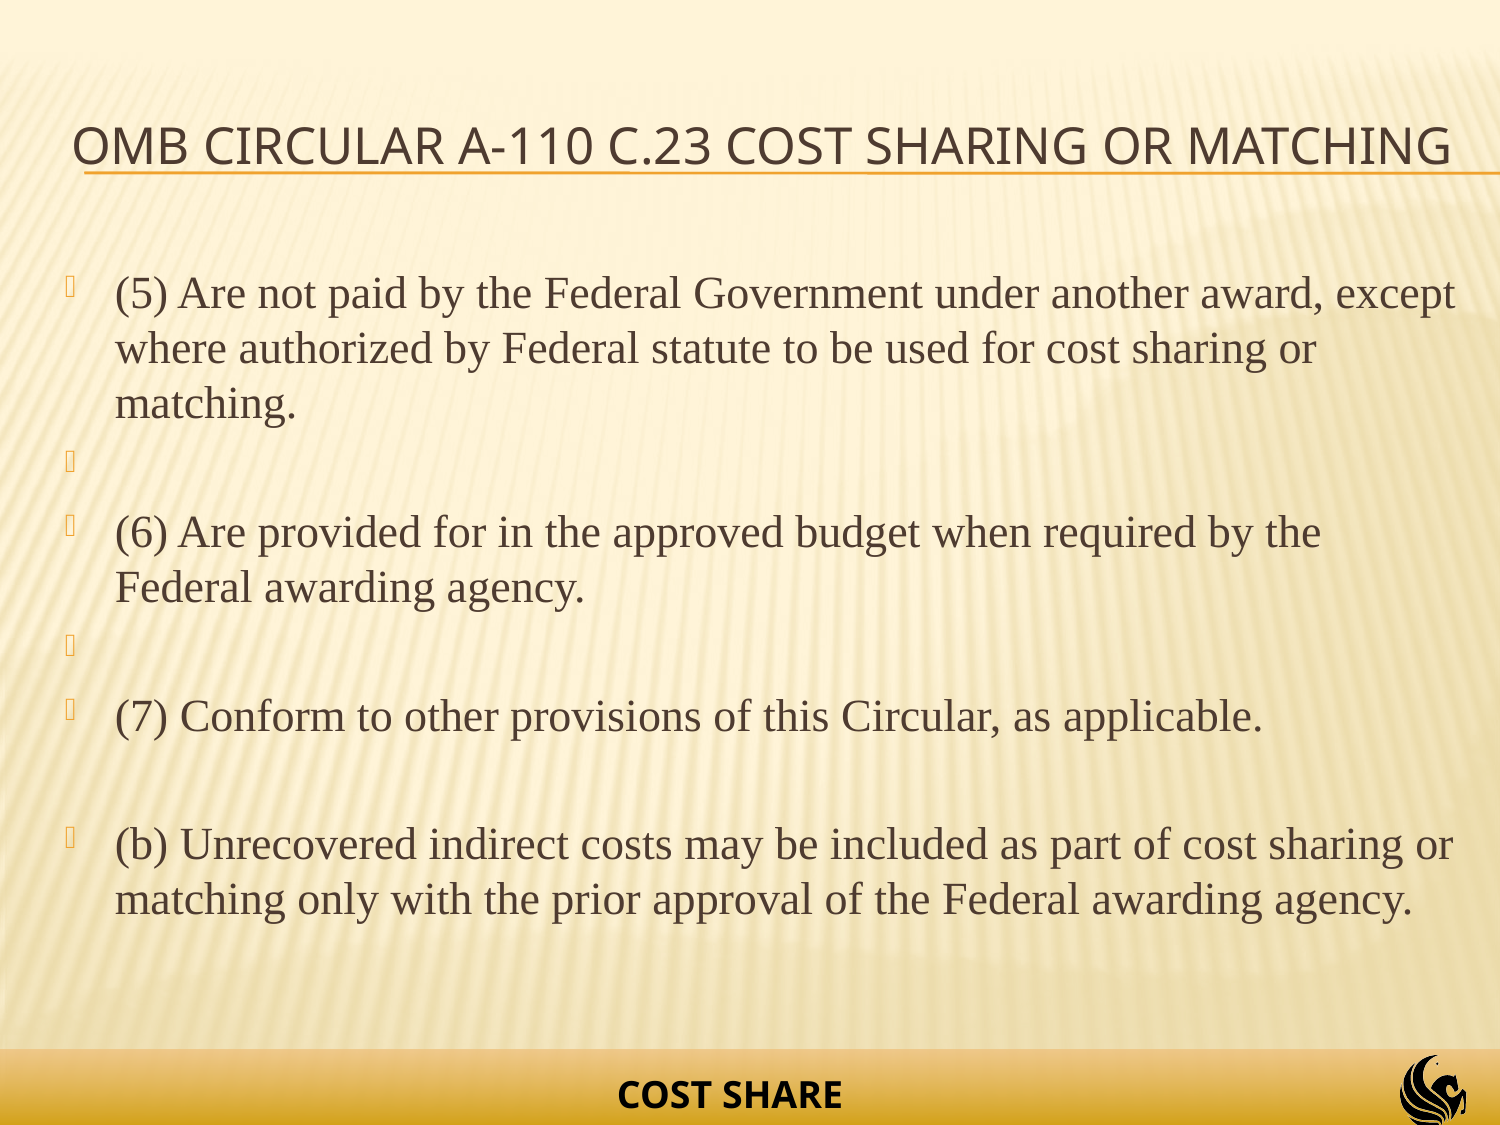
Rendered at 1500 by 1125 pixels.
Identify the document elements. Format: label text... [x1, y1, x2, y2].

title OMB Circular A-110 C.23 Cost sharing or matching [50, 75, 1475, 213]
list (5) Are not paid by the Federal Government under another award, except where authorized by Federal statute to be used for cost sharing or matching. (6) Are provided for in the approved budget when required by the Federal awarding agency. (7) Conform to other provisions of this Circular, as applicable. (b) Unrecovered indirect costs may be included as part of cost sharing or matching only with the prior approval of the Federal awarding agency. [50, 254, 1475, 998]
text_box COST SHARE [602, 1063, 858, 1124]
